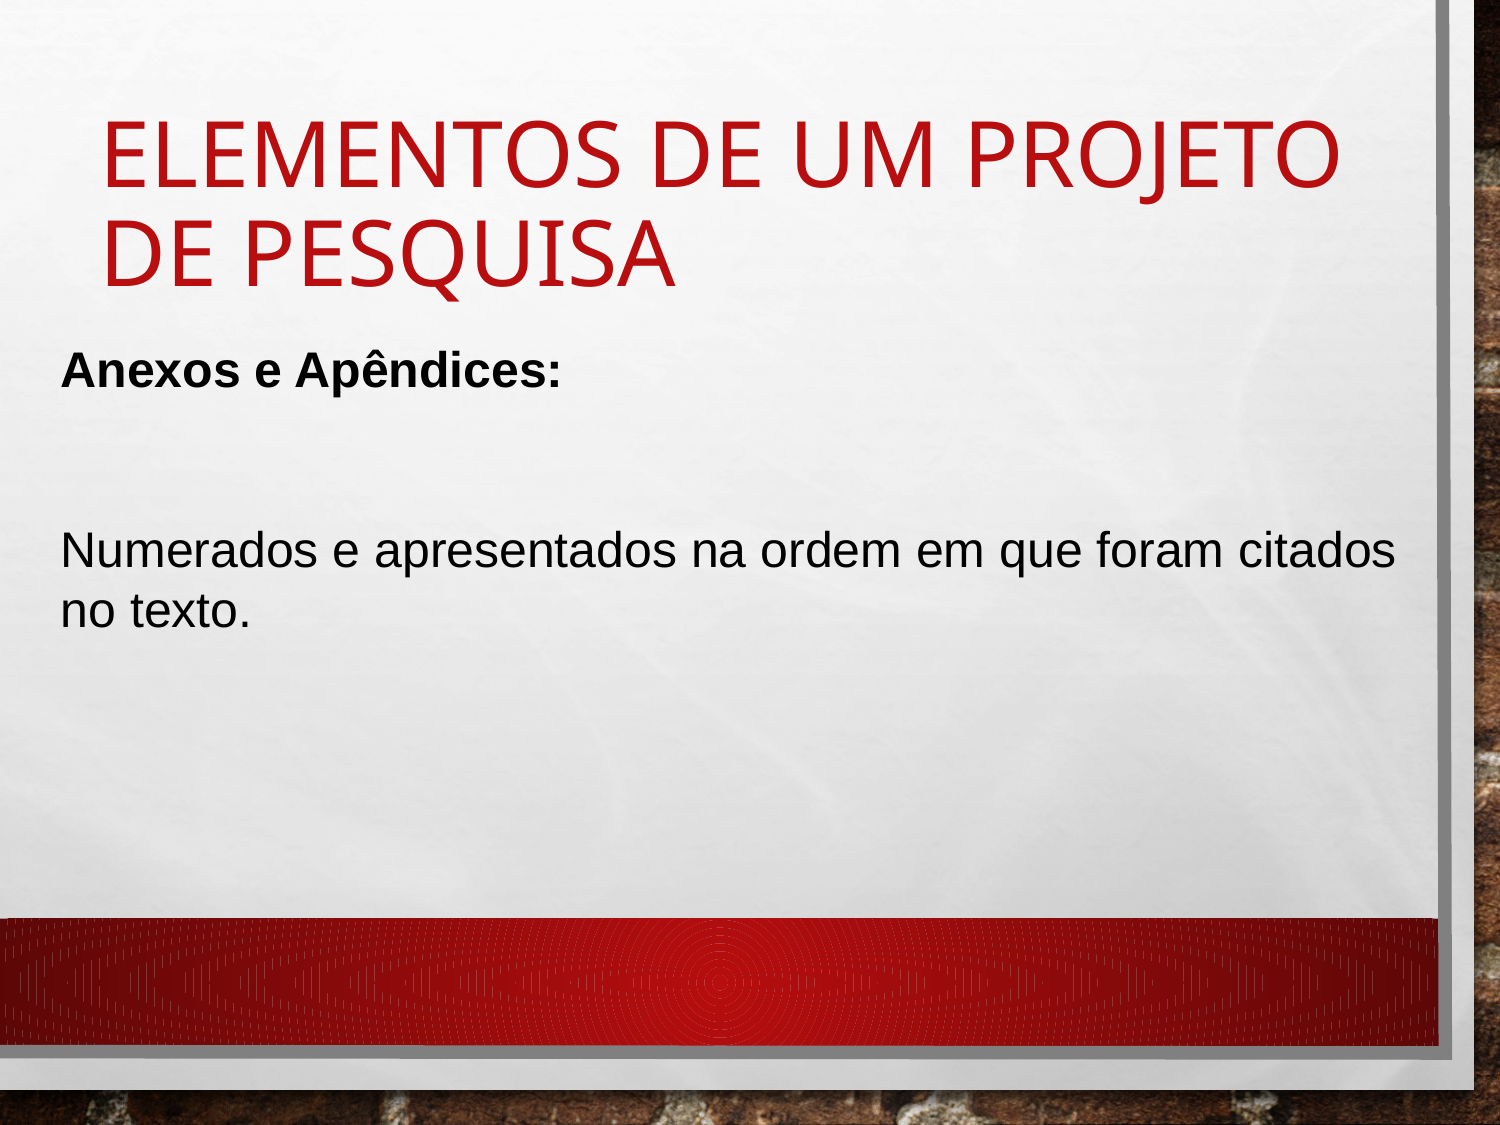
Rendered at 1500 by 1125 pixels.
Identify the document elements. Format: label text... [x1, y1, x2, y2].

picture [0, 0, 1500, 1125]
text_box Anexos e Apêndices: Numerados e apresentados na ordem em que foram citados no texto. [45, 330, 1447, 646]
title Elementos de um projeto de pesquisa [84, 112, 1364, 302]
